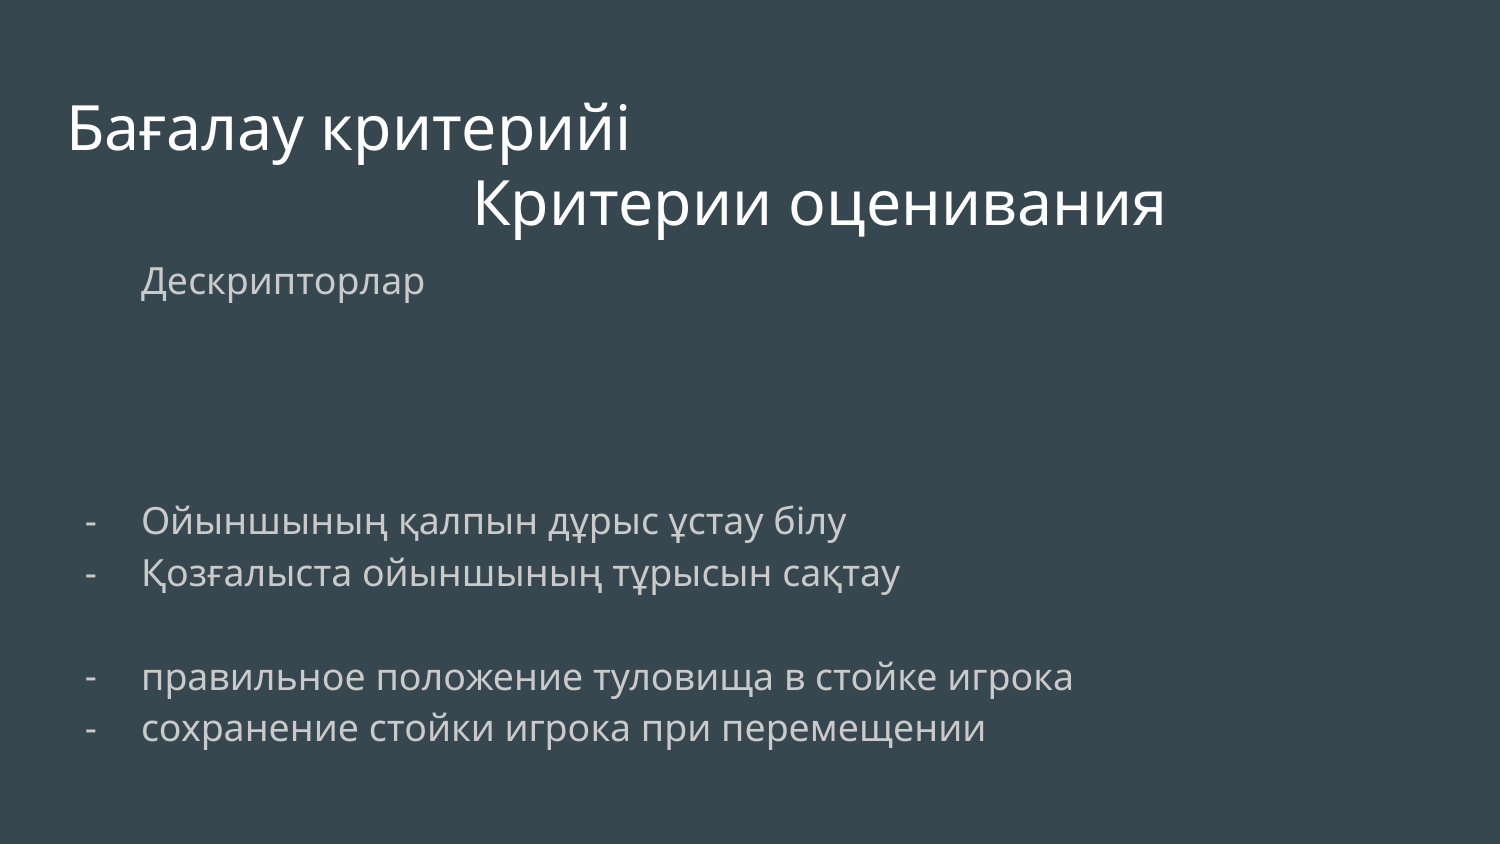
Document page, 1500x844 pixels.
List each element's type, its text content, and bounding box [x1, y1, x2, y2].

list Дескрипторлар Ойыншының қалпын дұрыс ұстау білу Қозғалыста ойыншының тұрысын сақтау правильное положение туловища в стойке игрока сохранение стойки игрока при перемещении [51, 235, 1449, 750]
title Бағалау критерийі Критерии оценивания [51, 72, 1449, 235]
